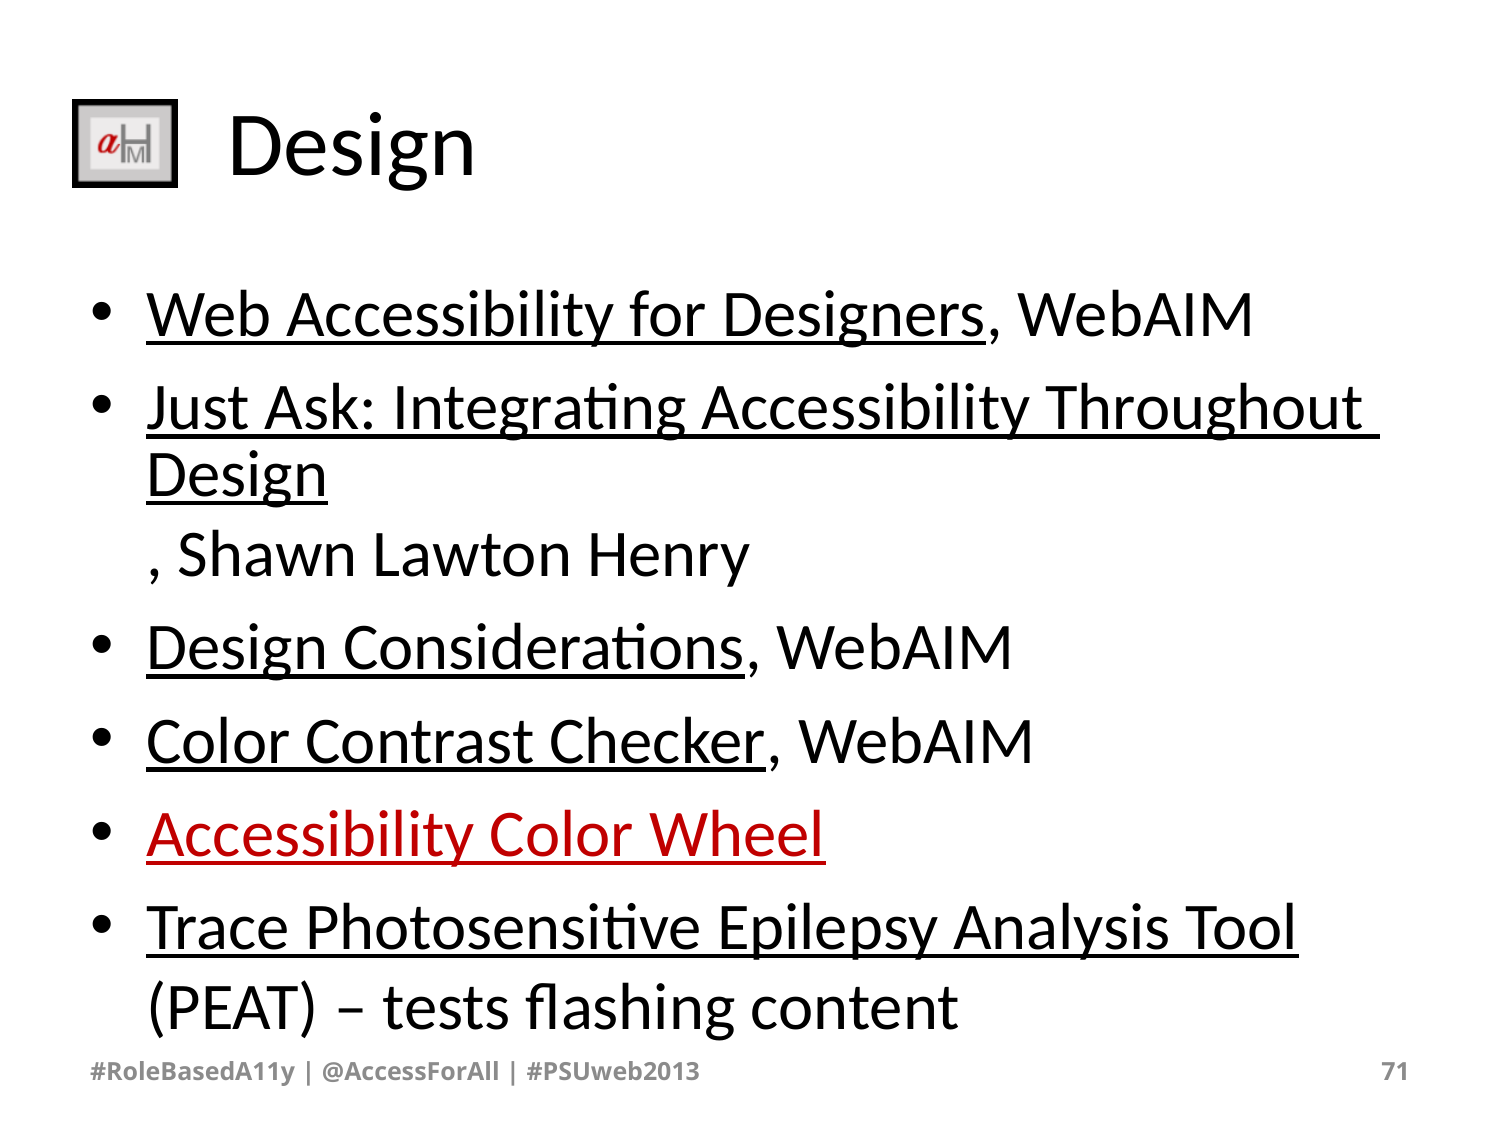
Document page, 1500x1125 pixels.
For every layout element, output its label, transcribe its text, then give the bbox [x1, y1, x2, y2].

list Web Accessibility for Designers, WebAIM Just Ask: Integrating Accessibility Throughout Design, Shawn Lawton Henry Design Considerations, WebAIM Color Contrast Checker, WebAIM Accessibility Color Wheel Trace Photosensitive Epilepsy Analysis Tool (PEAT) – tests flashing content [75, 262, 1425, 1005]
footer #RoleBasedA11y | @AccessForAll | #PSUweb2013 [75, 1042, 1313, 1103]
slide_number 71 [1337, 1042, 1425, 1103]
picture [72, 99, 178, 188]
title Design [212, 45, 1425, 233]
